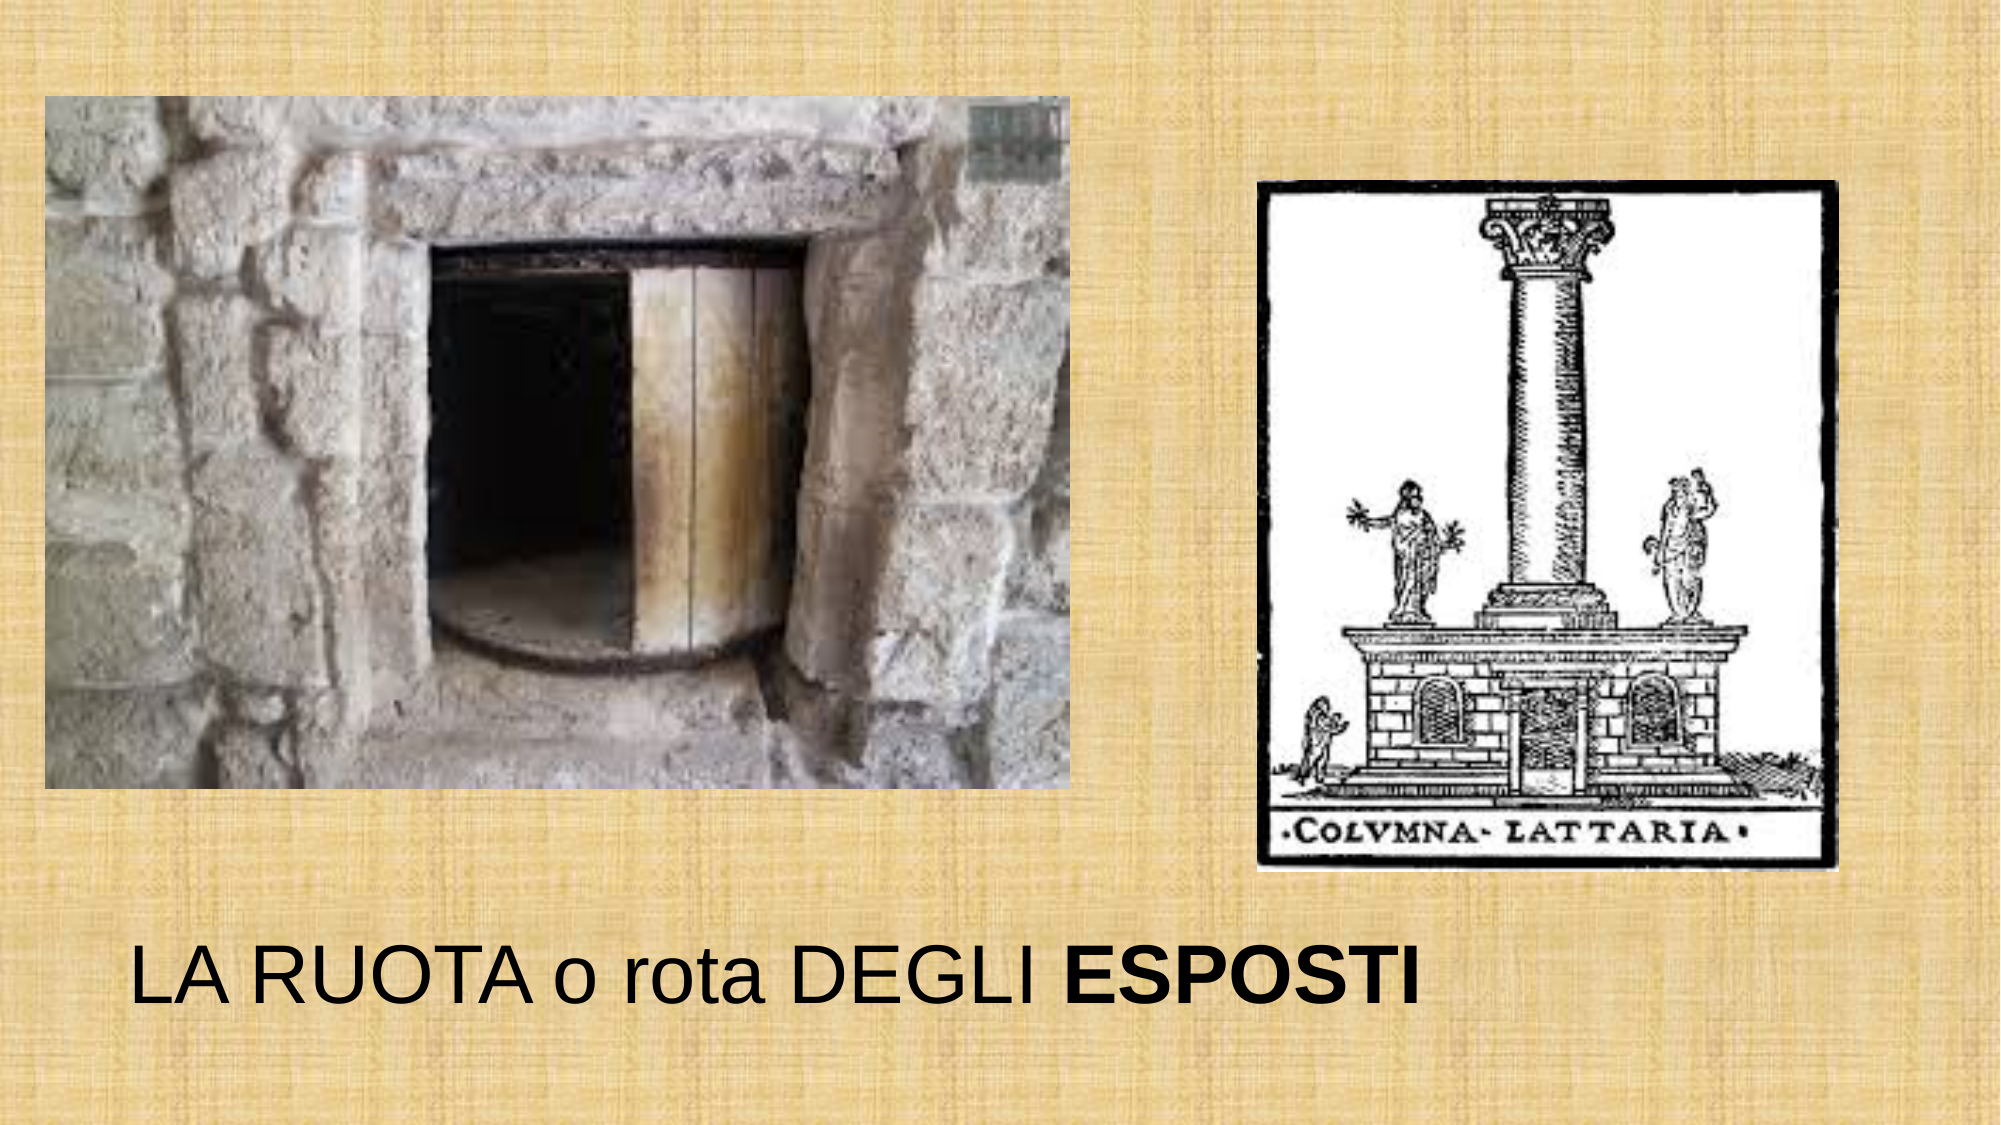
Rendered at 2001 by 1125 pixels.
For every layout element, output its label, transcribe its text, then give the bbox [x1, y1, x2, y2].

text_box LA RUOTA o rota DEGLI ESPOSTI [113, 912, 1661, 1028]
picture [0, 0, 2001, 1125]
